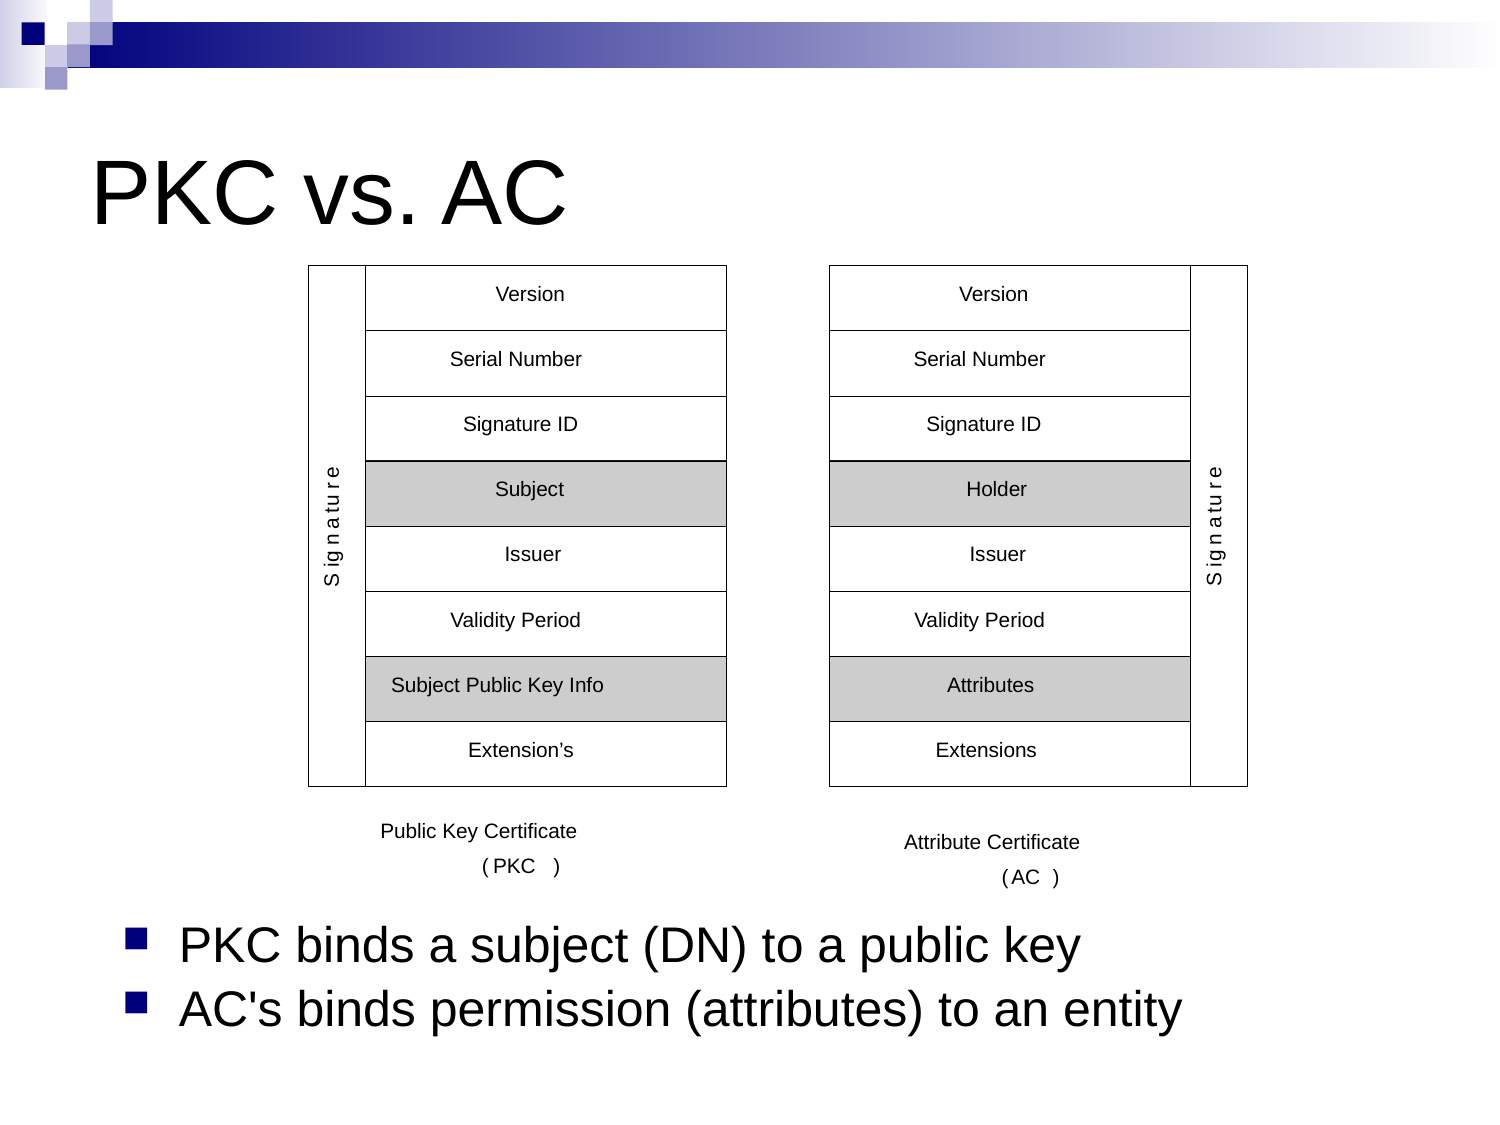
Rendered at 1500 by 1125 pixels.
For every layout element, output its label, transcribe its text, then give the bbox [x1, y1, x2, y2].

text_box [304, 262, 1251, 901]
text_box PKC binds a subject (DN) to a public key AC's binds permission (attributes) to an entity [107, 912, 1388, 1051]
title PKC vs. AC [74, 74, 1426, 301]
